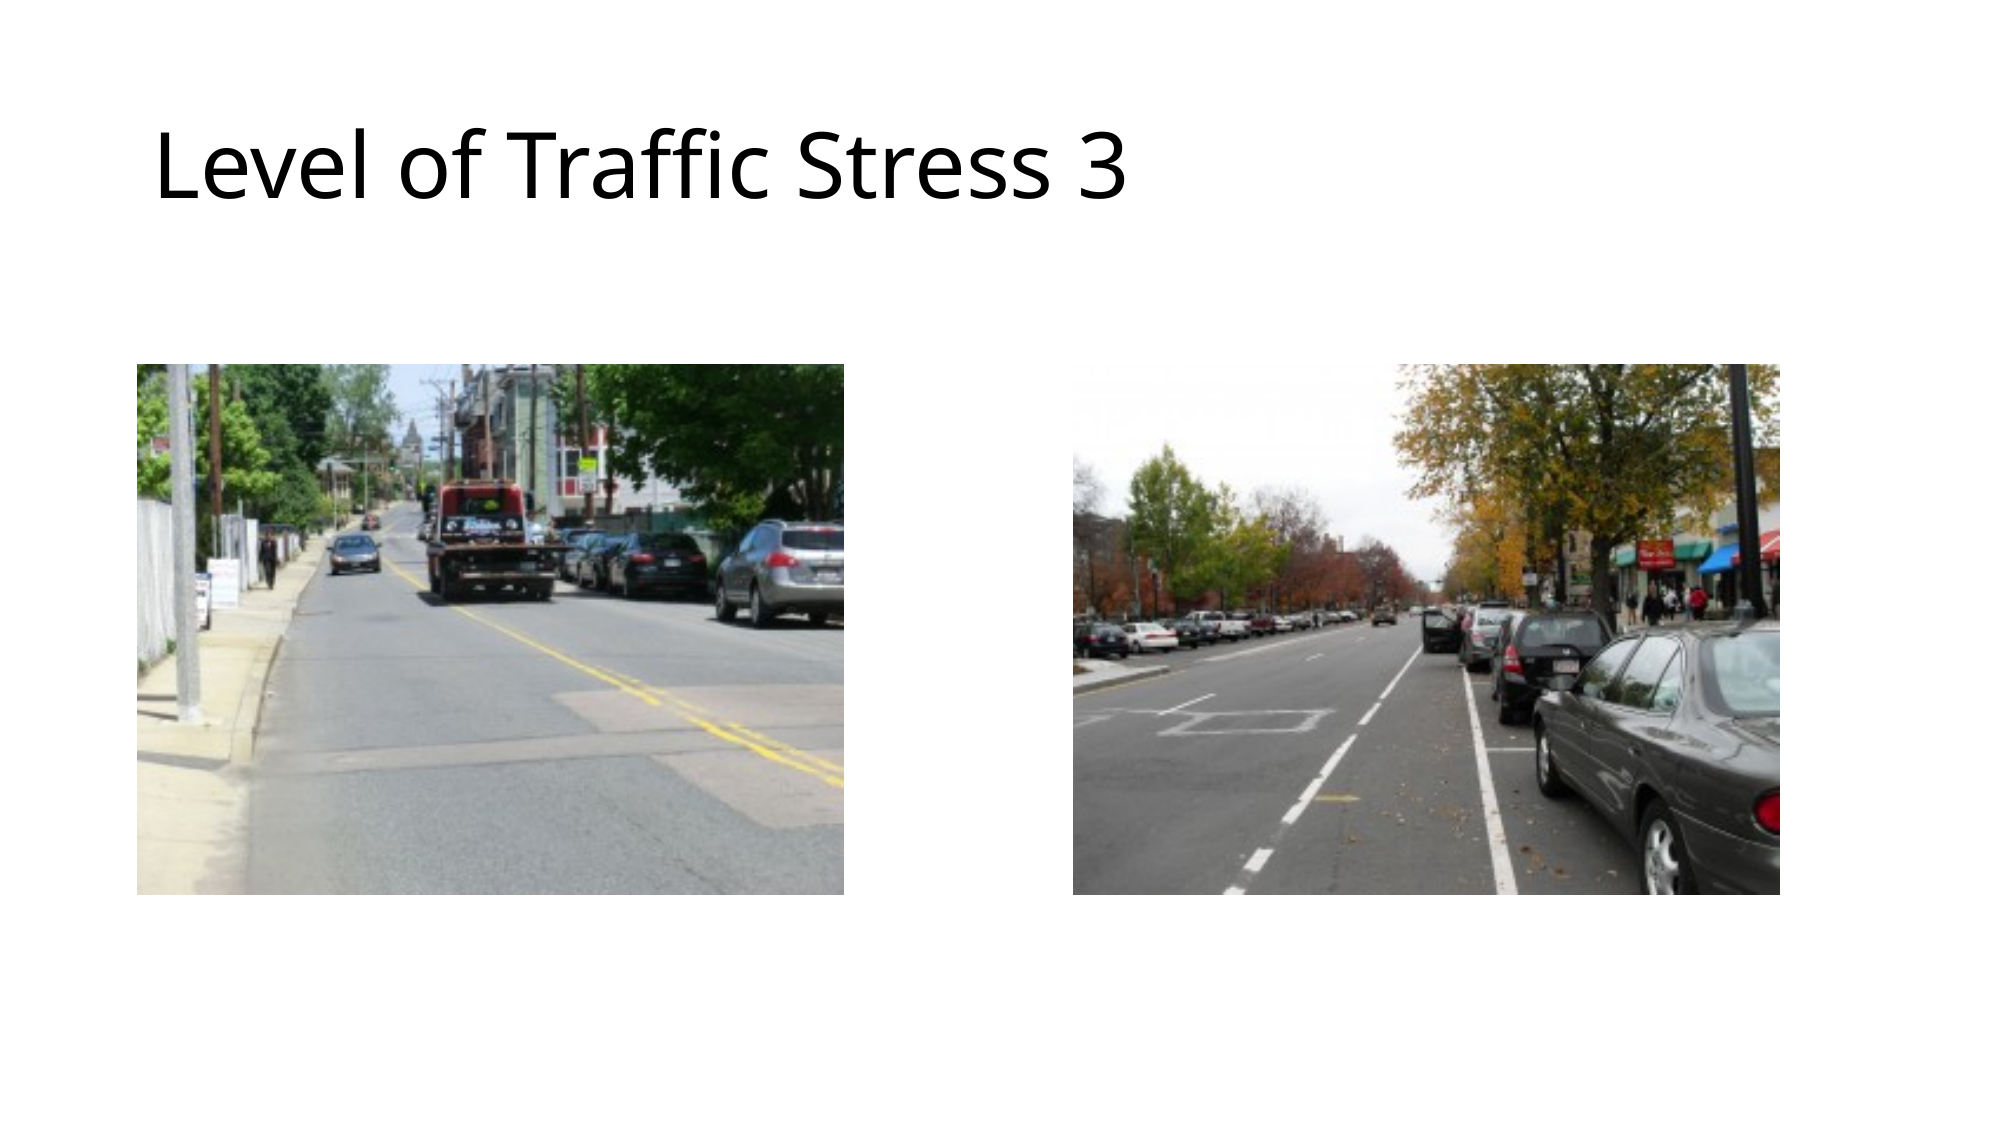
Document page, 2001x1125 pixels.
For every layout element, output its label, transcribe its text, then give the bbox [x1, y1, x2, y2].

title Level of Traffic Stress 3 [137, 59, 1863, 278]
picture [137, 364, 844, 895]
picture [1073, 364, 1780, 895]
